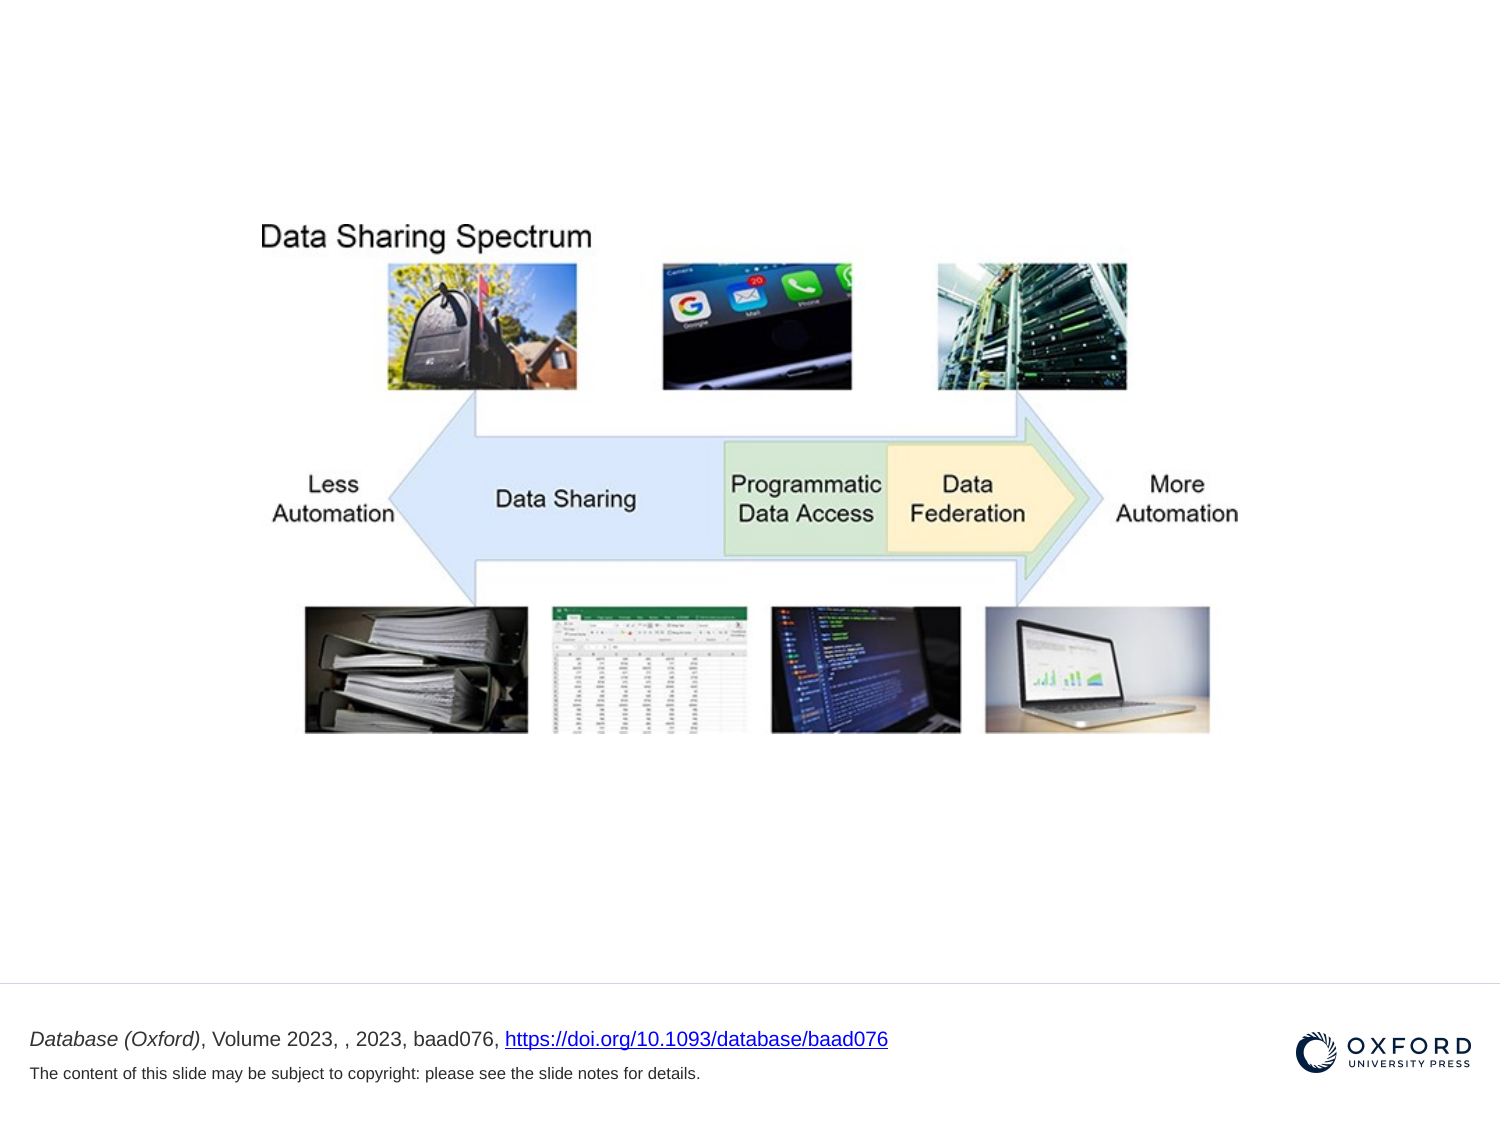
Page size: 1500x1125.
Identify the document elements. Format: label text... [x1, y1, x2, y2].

footer Database (Oxford), Volume 2023, , 2023, baad076, https://doi.org/10.1093/database/baad076 The content of this slide may be subject to copyright: please see the slide notes for details. [0, 983, 1260, 1125]
picture [262, 224, 1238, 734]
picture [1296, 1032, 1471, 1073]
